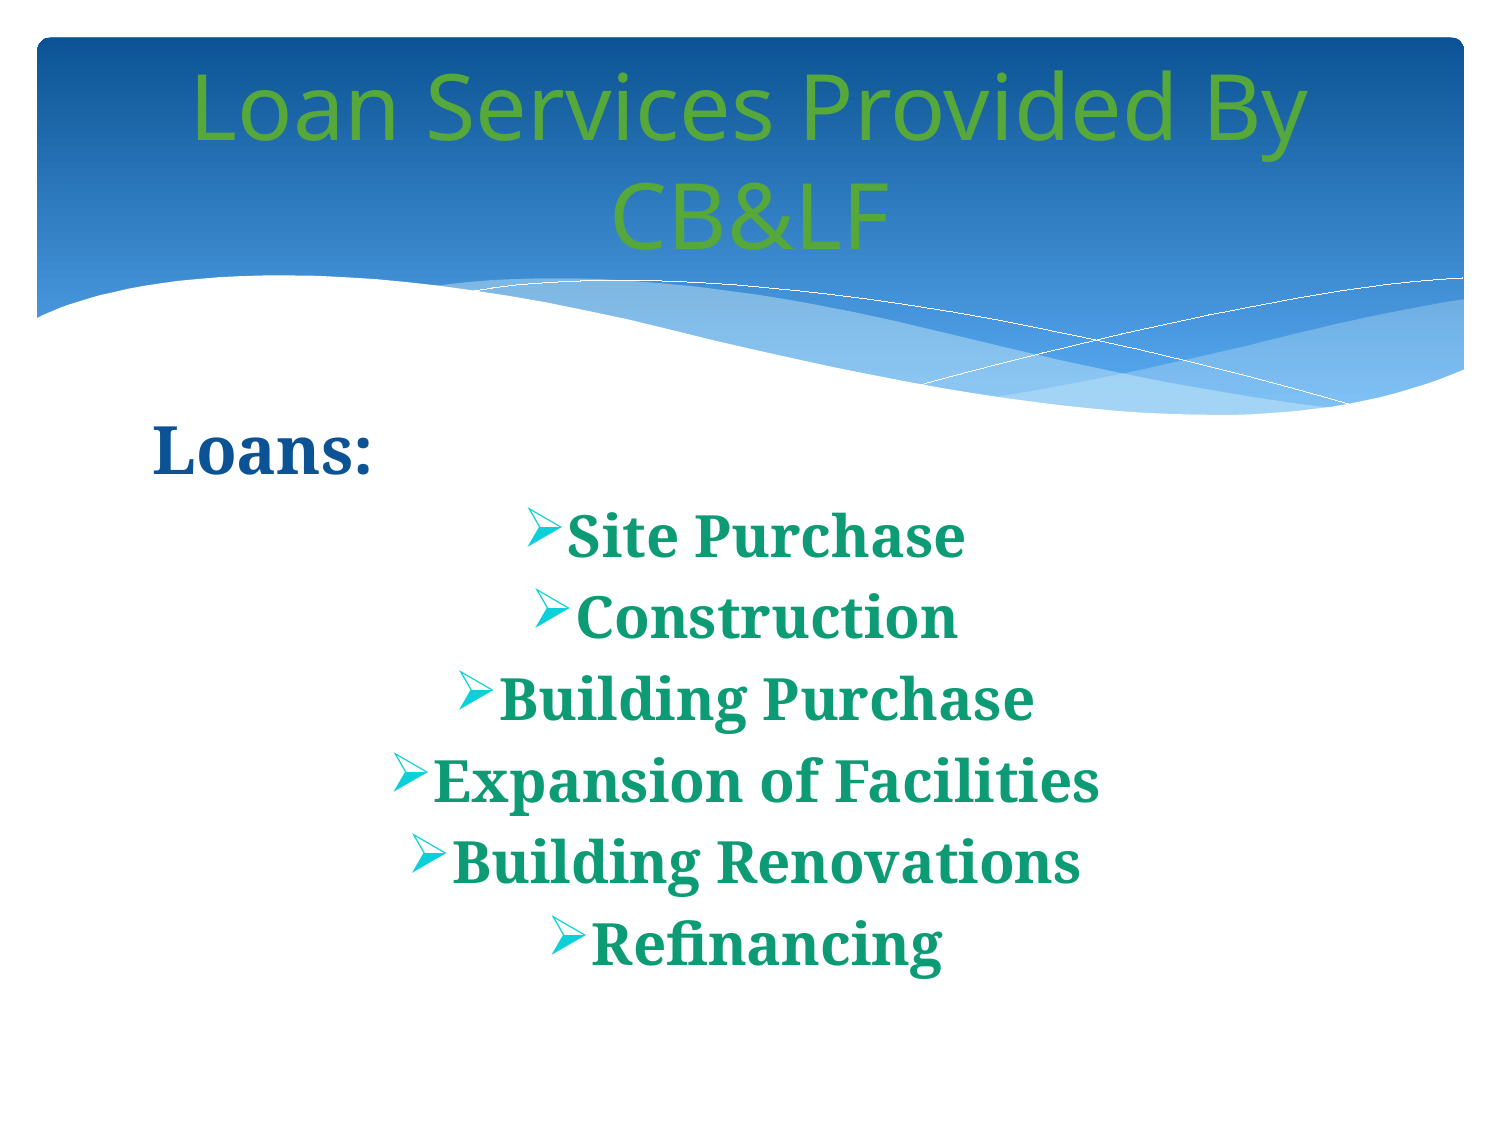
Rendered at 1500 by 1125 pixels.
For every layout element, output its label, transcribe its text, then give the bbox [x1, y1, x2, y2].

title Loan Services Provided By CB&LF [75, 55, 1425, 261]
list Loans: Site Purchase Construction Building Purchase Expansion of Facilities Building Renovations Refinancing [137, 399, 1353, 1074]
